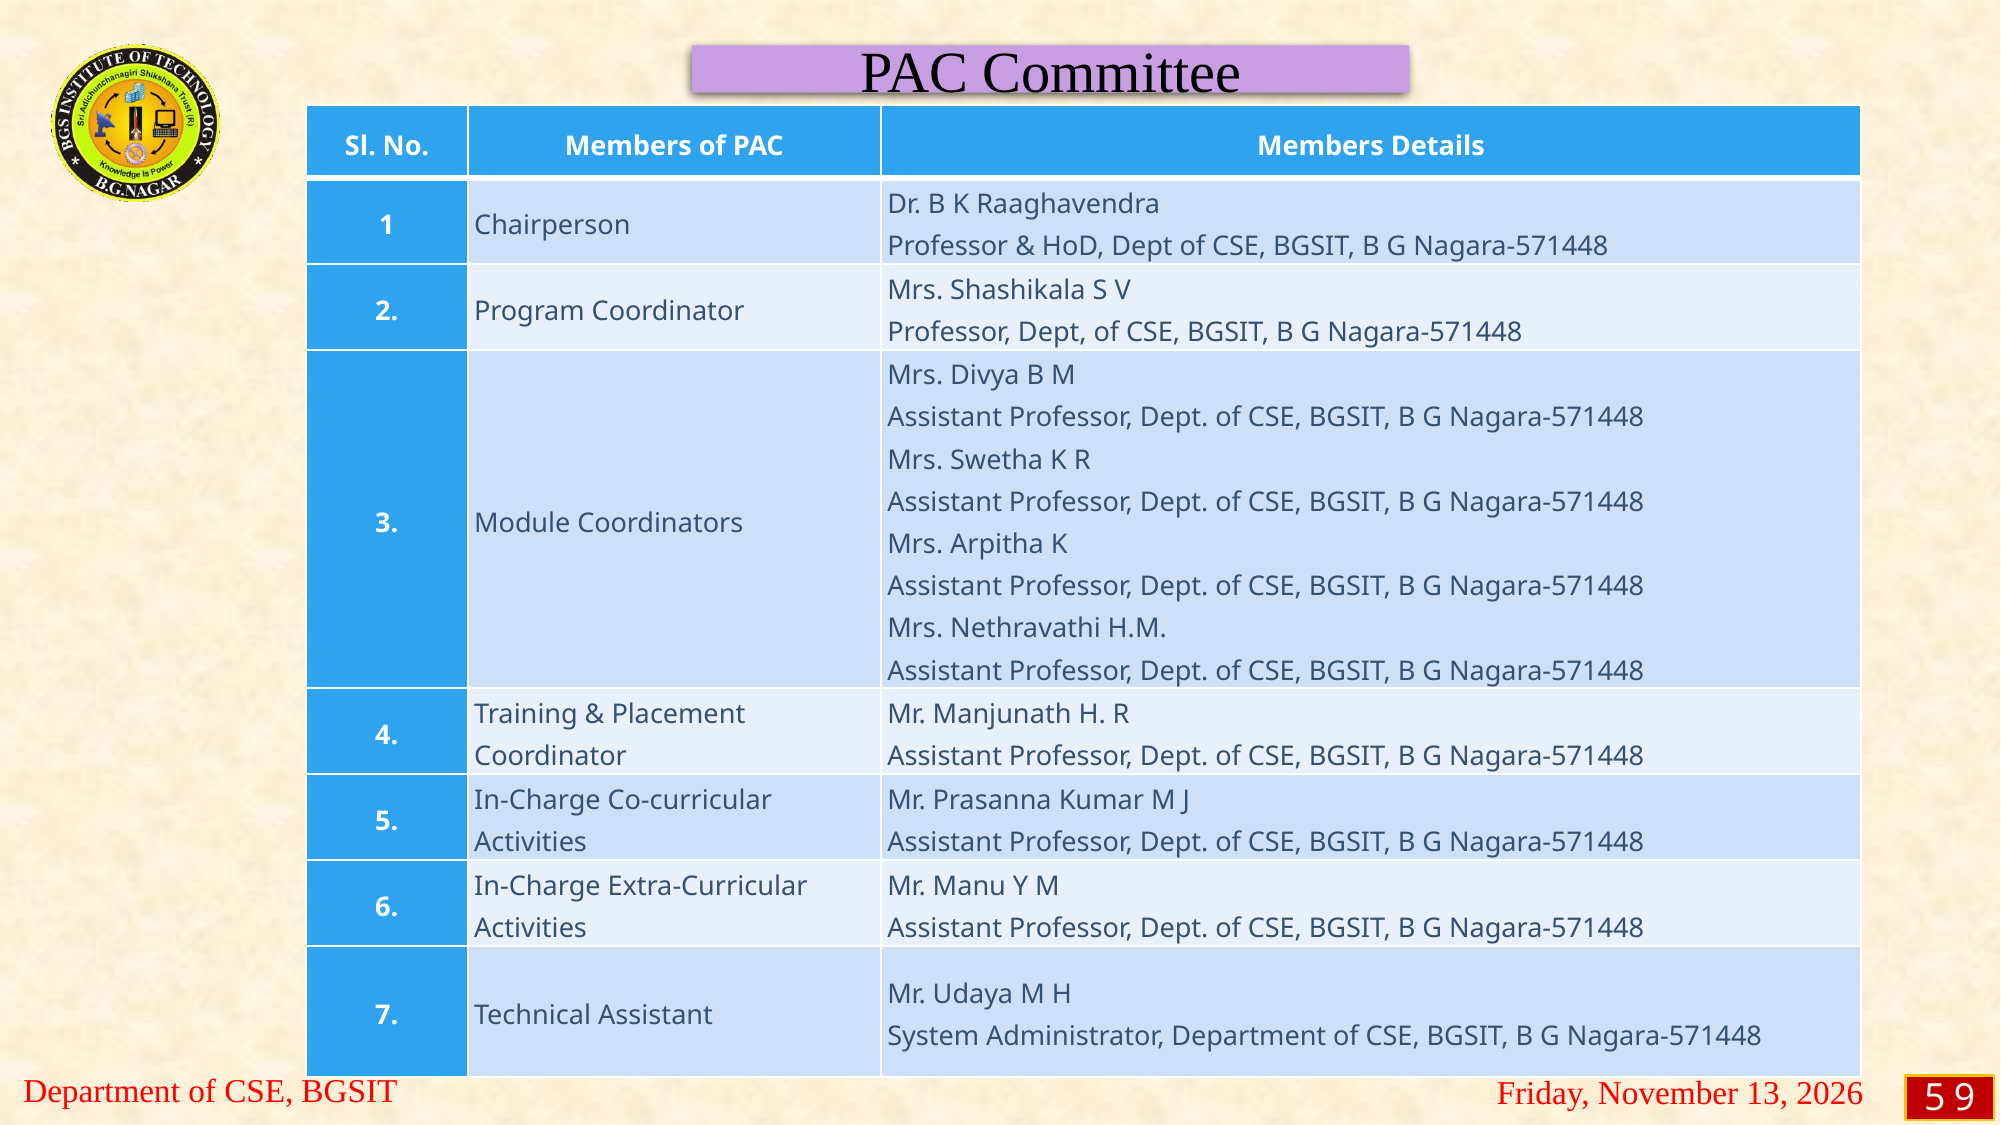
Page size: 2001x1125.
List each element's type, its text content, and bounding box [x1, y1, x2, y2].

table_cell 5. [307, 775, 467, 859]
table_header Members of PAC [469, 106, 880, 175]
table_cell Mr. Prasanna Kumar M J Assistant Professor, Dept. of CSE, BGSIT, B G Nagara-571448 [882, 775, 1860, 859]
table_cell Program Coordinator [469, 265, 880, 349]
text_box PAC Committee [692, 45, 1410, 93]
table_cell 4. [307, 689, 467, 773]
table_cell Mr. Udaya M H System Administrator, Department of CSE, BGSIT, B G Nagara-571448 [882, 947, 1860, 1076]
table_cell In-Charge Extra-Curricular Activities [469, 861, 880, 945]
slide_number 59 [1904, 1074, 1995, 1121]
table_cell In-Charge Co-curricular Activities [469, 775, 880, 859]
table_cell 2. [307, 265, 467, 349]
table_cell Chairperson [469, 181, 880, 263]
table_cell Training & Placement Coordinator [469, 689, 880, 773]
table_cell 7. [307, 947, 467, 1076]
table_cell 3. [307, 351, 467, 687]
table_header Sl. No. [307, 106, 467, 175]
table_cell Module Coordinators [469, 351, 880, 687]
table_cell Dr. B K Raaghavendra Professor & HoD, Dept of CSE, BGSIT, B G Nagara-571448 [882, 181, 1860, 263]
table_cell 6. [307, 861, 467, 945]
table_cell Mr. Manu Y M Assistant Professor, Dept. of CSE, BGSIT, B G Nagara-571448 [882, 861, 1860, 945]
table_cell Mrs. Shashikala S V Professor, Dept, of CSE, BGSIT, B G Nagara-571448 [882, 265, 1860, 349]
picture [0, 0, 2001, 1125]
table_cell Technical Assistant [469, 947, 880, 1076]
table_header Members Details [882, 106, 1860, 175]
table_cell Mr. Manjunath H. R Assistant Professor, Dept. of CSE, BGSIT, B G Nagara-571448 [882, 689, 1860, 773]
table_cell 1 [307, 181, 467, 263]
footer Department of CSE, BGSIT [0, 1066, 422, 1112]
table_cell Mrs. Divya B M Assistant Professor, Dept. of CSE, BGSIT, B G Nagara-571448 Mrs. Swetha K R Assistant Professor, Dept. of CSE, BGSIT, B G Nagara-571448 Mrs. Arpitha K Assistant Professor, Dept. of CSE, BGSIT, B G Nagara-571448 Mrs. Nethravathi H.M. Assistant Professor, Dept. of CSE, BGSIT, B G Nagara-571448 [882, 351, 1860, 687]
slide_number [1455, 1061, 1906, 1122]
